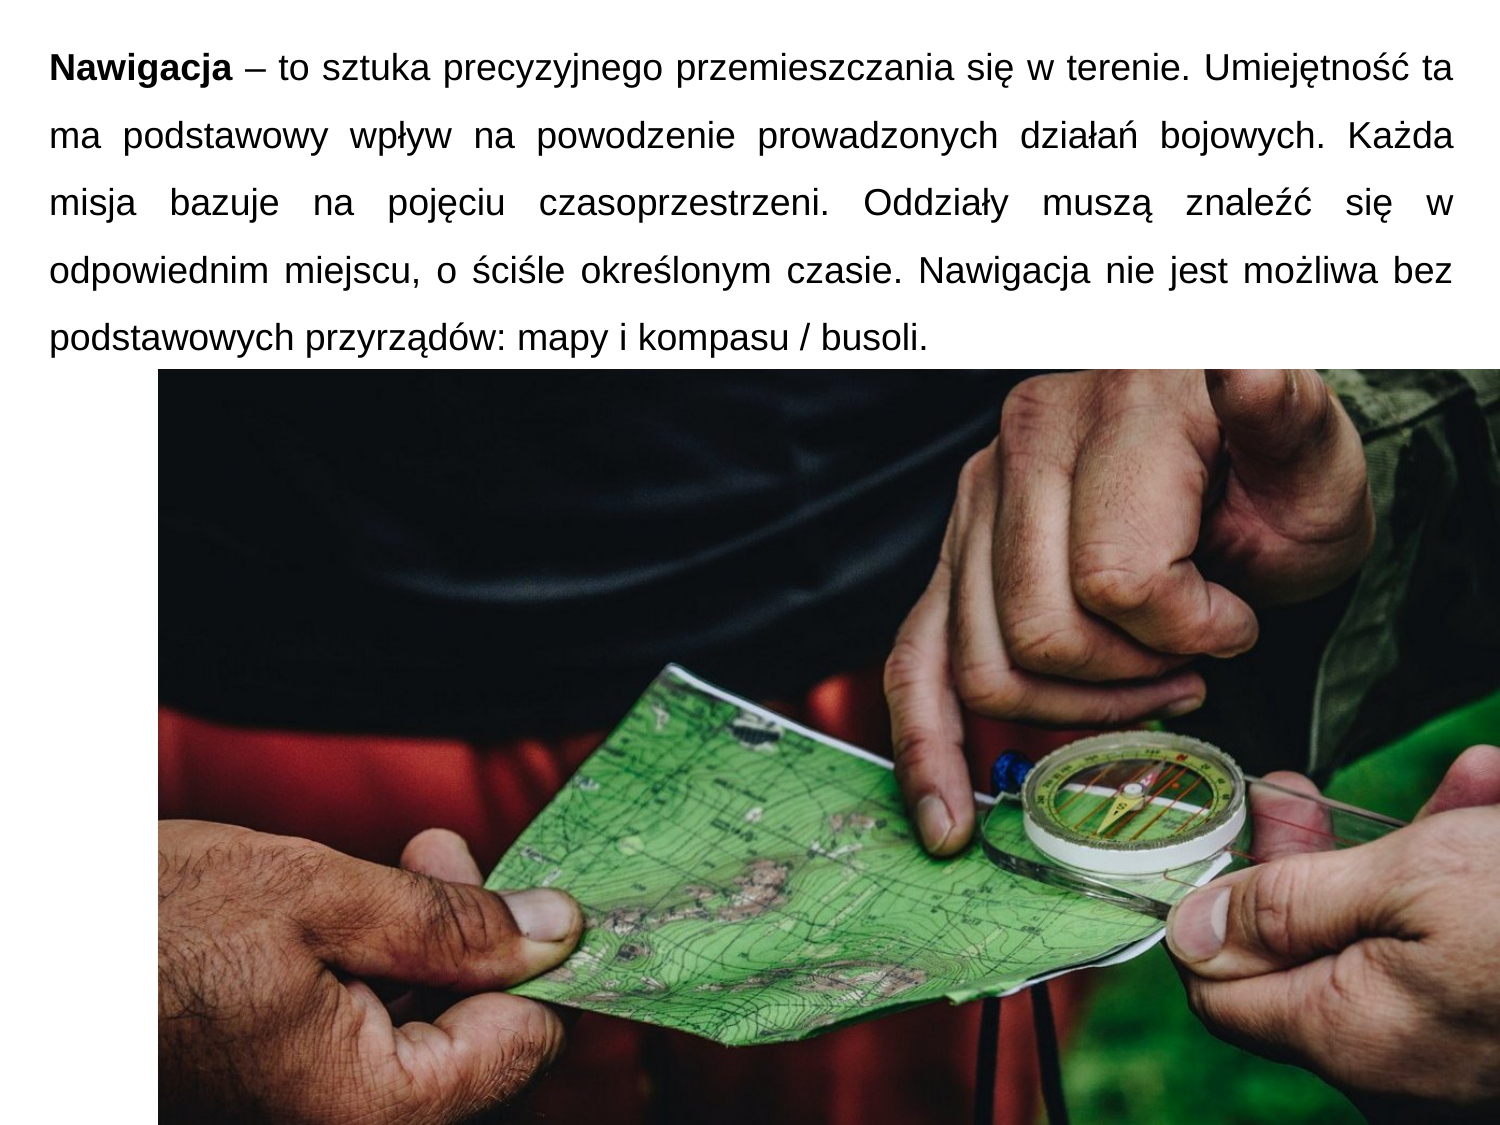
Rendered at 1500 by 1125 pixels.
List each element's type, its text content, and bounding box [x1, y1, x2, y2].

text_box Nawigacja – to sztuka precyzyjnego przemieszczania się w terenie. Umiejętność ta ma podstawowy wpływ na powodzenie prowadzonych działań bojowych. Każda misja bazuje na pojęciu czasoprzestrzeni. Oddziały muszą znaleźć się w odpowiednim miejscu, o ściśle określonym czasie. Nawigacja nie jest możliwa bez podstawowych przyrządów: mapy i kompasu / busoli. [34, 13, 1469, 1099]
picture [158, 369, 1500, 1125]
